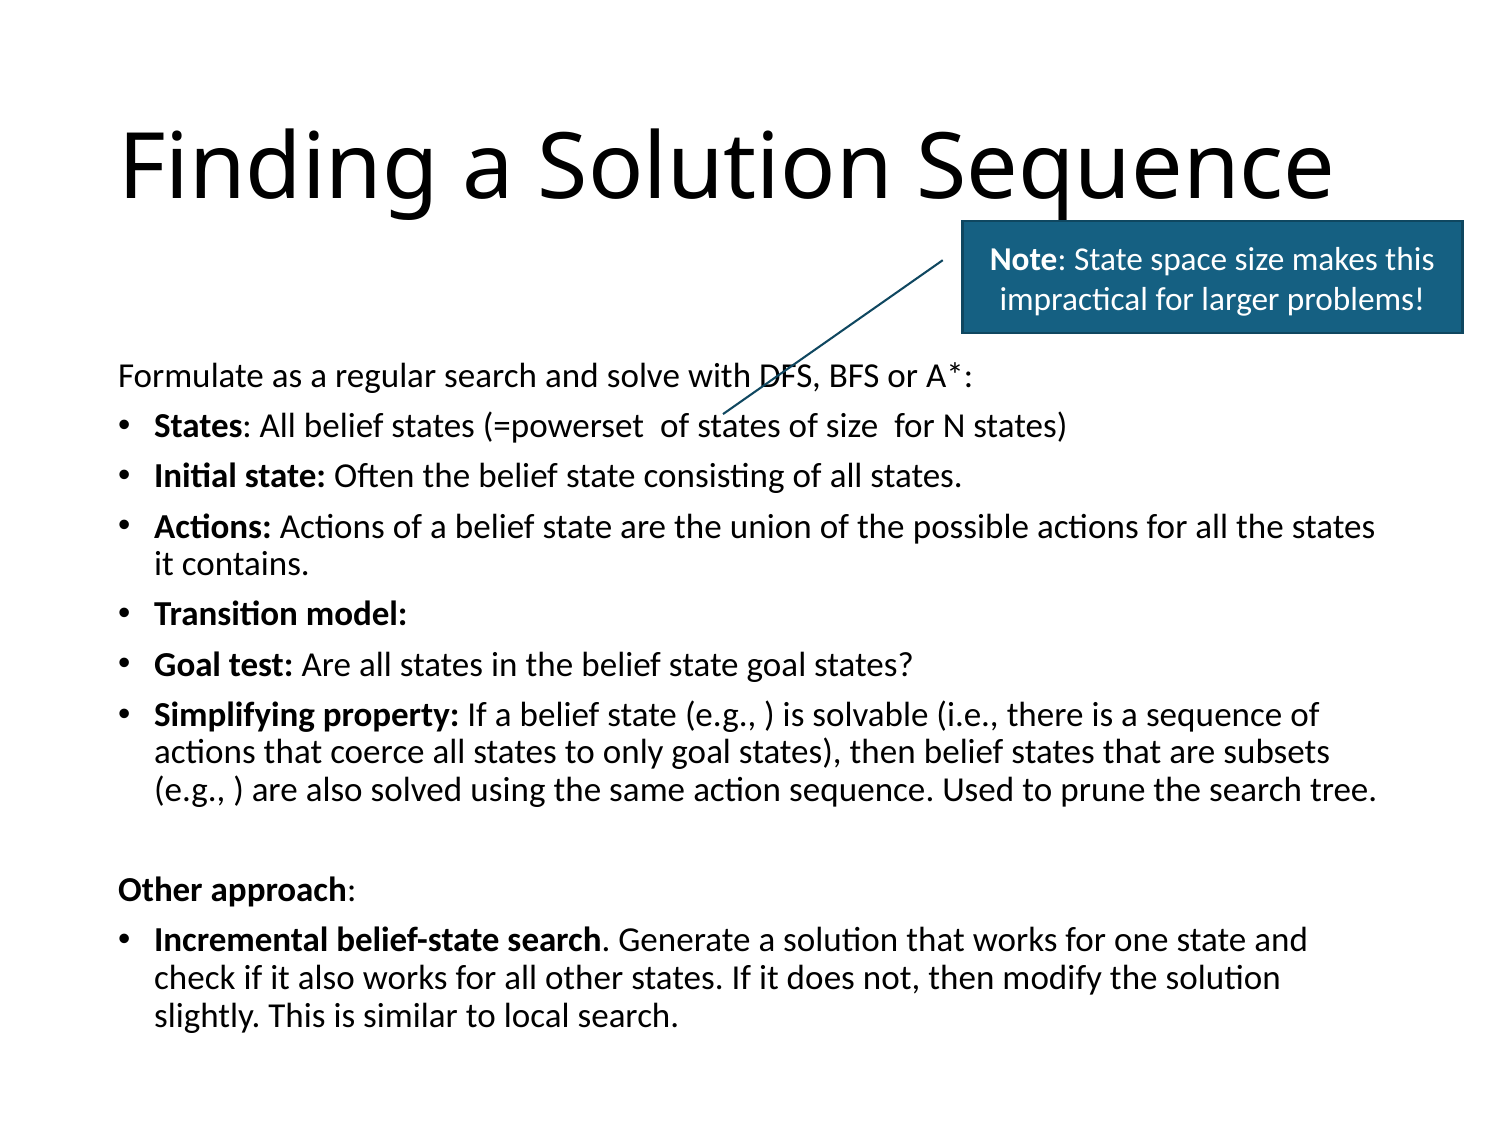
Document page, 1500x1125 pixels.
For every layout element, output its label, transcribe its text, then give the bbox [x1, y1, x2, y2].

title Finding a Solution Sequence [103, 59, 1397, 278]
text_box Note: State space size makes this impractical for larger problems! [722, 259, 944, 415]
text_box Note: State space size makes this impractical for larger problems! [961, 220, 1464, 334]
